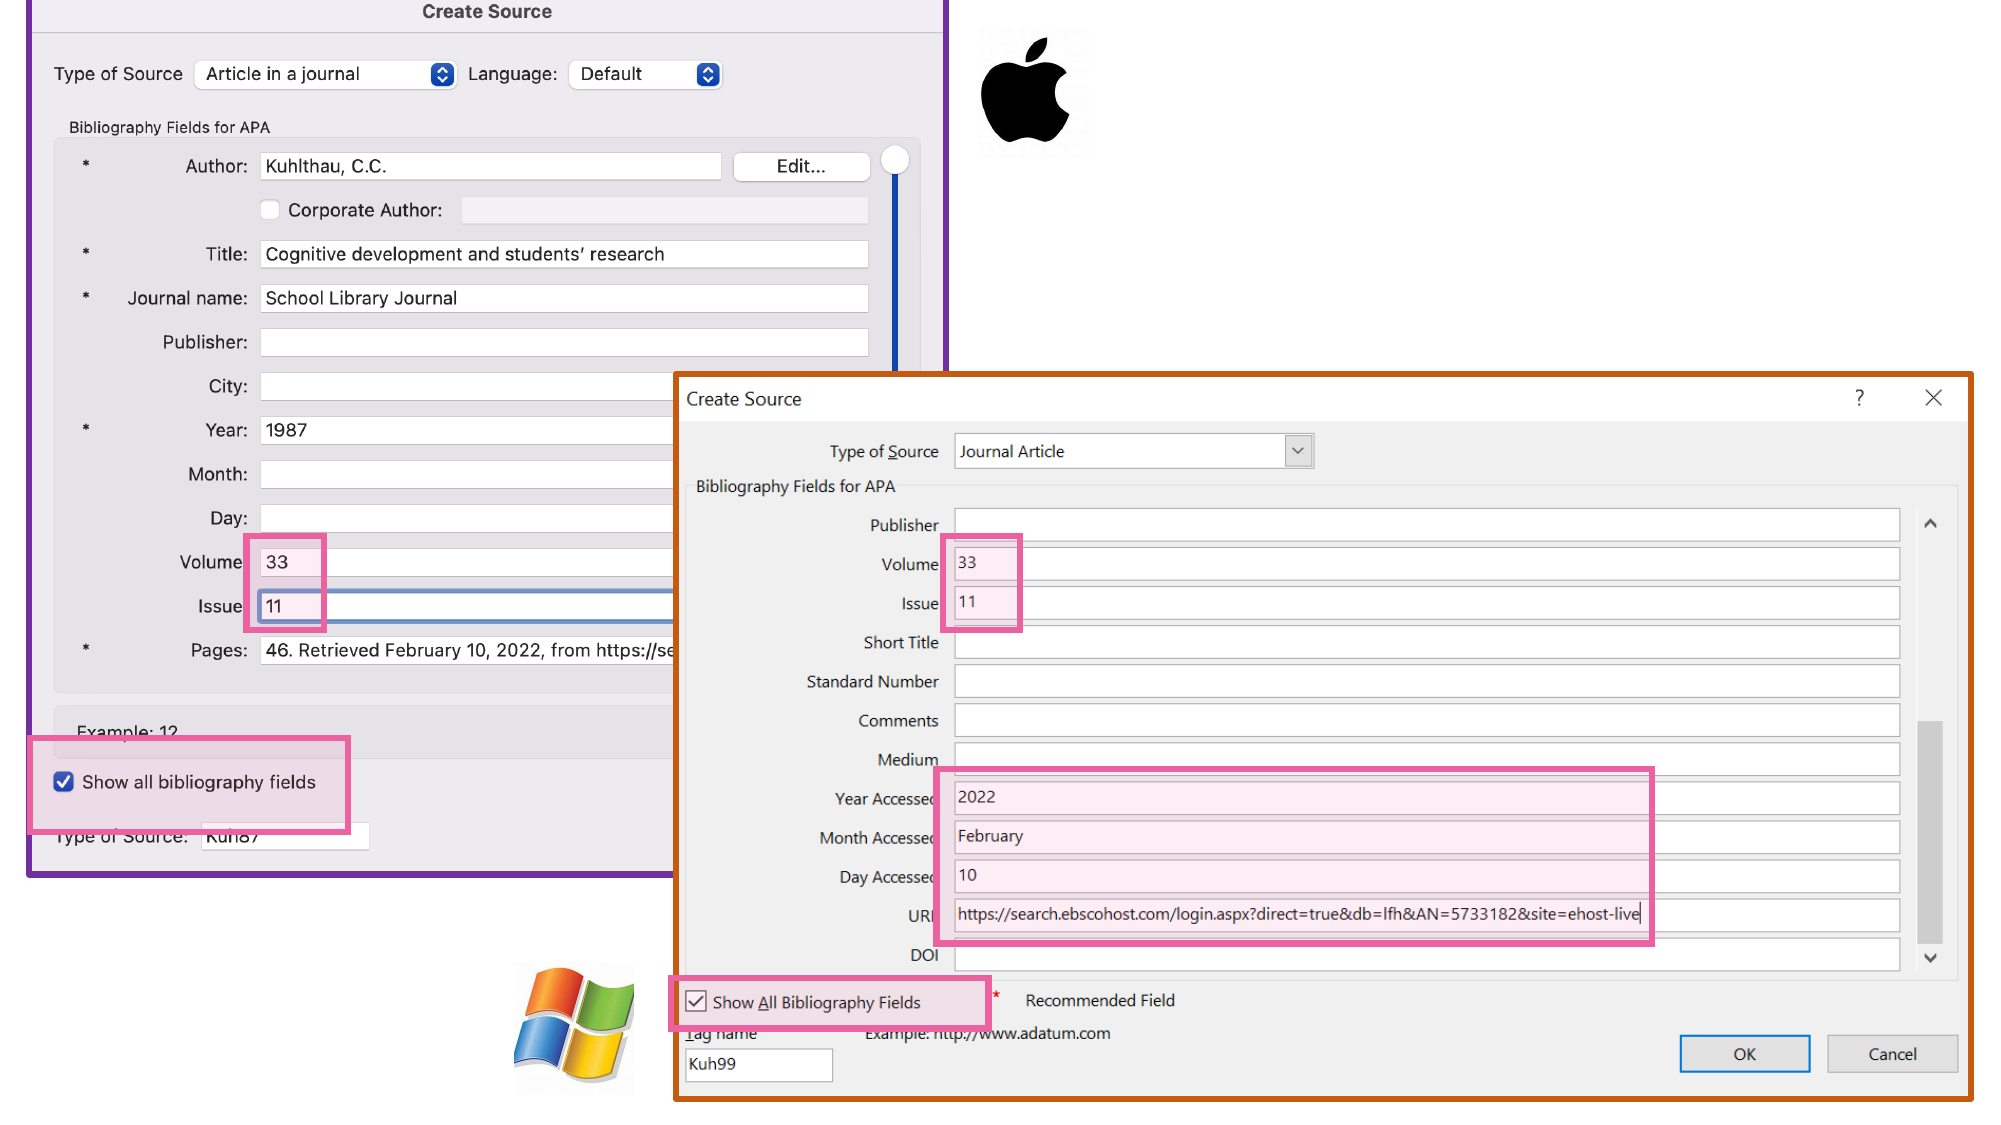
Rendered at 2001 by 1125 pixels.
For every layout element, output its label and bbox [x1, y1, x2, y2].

text_box [670, 977, 678, 1030]
picture [32, 0, 1968, 1096]
picture [977, 29, 1091, 159]
picture [514, 962, 634, 1096]
